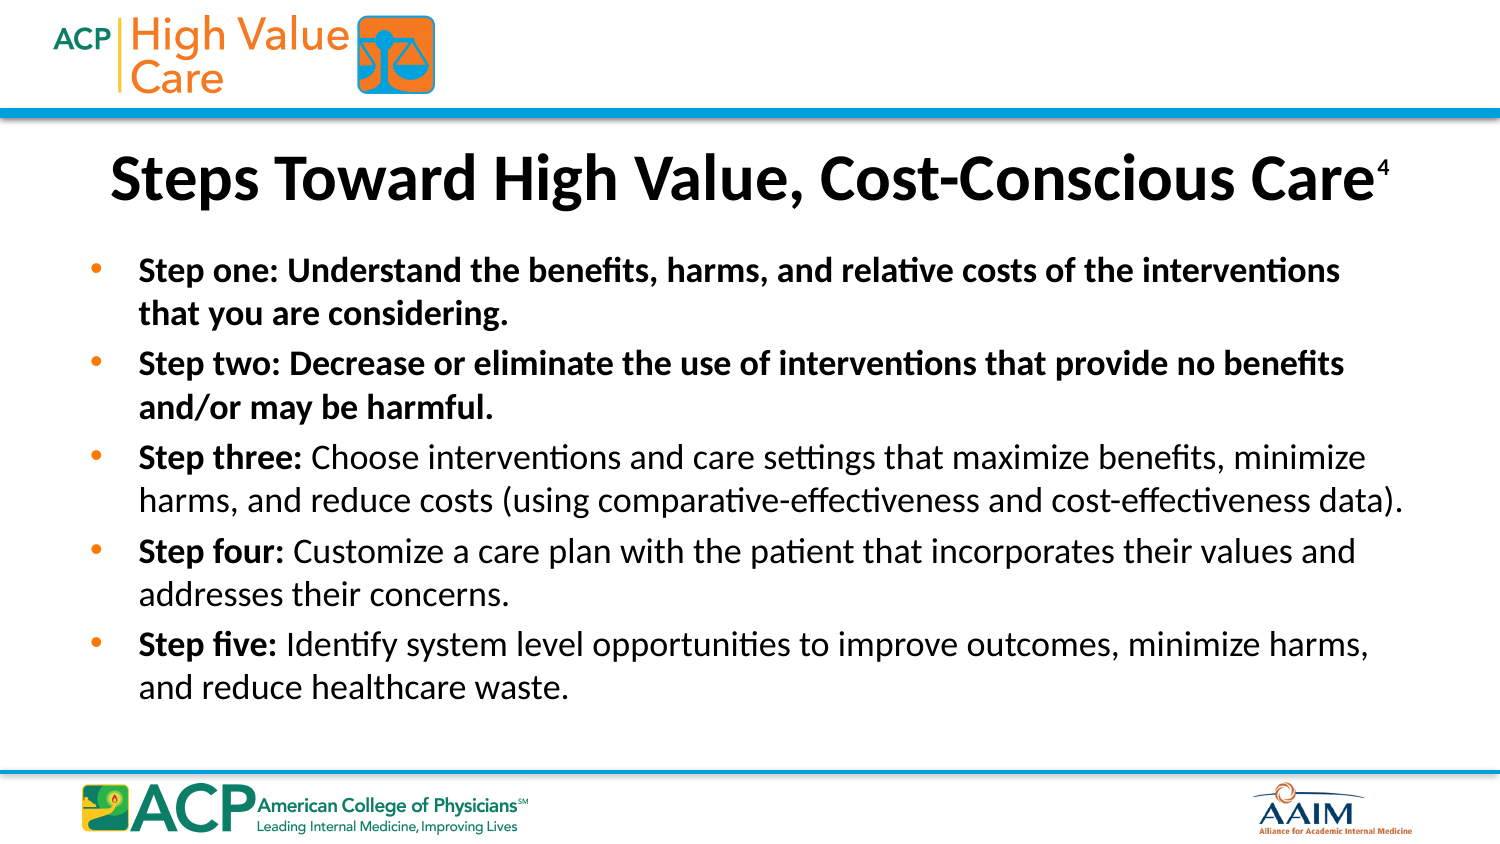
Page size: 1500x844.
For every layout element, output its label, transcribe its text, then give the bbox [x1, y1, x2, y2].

picture [82, 783, 528, 835]
picture [1253, 782, 1412, 834]
title Steps Toward High Value, Cost-Conscious Care4 [75, 103, 1425, 238]
list Step one: Understand the benefits, harms, and relative costs of the interventions that you are considering. Step two: Decrease or eliminate the use of interventions that provide no benefits and/or may be harmful. Step three: Choose interventions and care settings that maximize benefits, minimize harms, and reduce costs (using comparative-effectiveness and cost-effectiveness data). Step four: Customize a care plan with the patient that incorporates their values and addresses their concerns. Step five: Identify system level opportunities to improve outcomes, minimize harms, and reduce healthcare waste. [75, 238, 1425, 757]
picture [53, 15, 435, 94]
